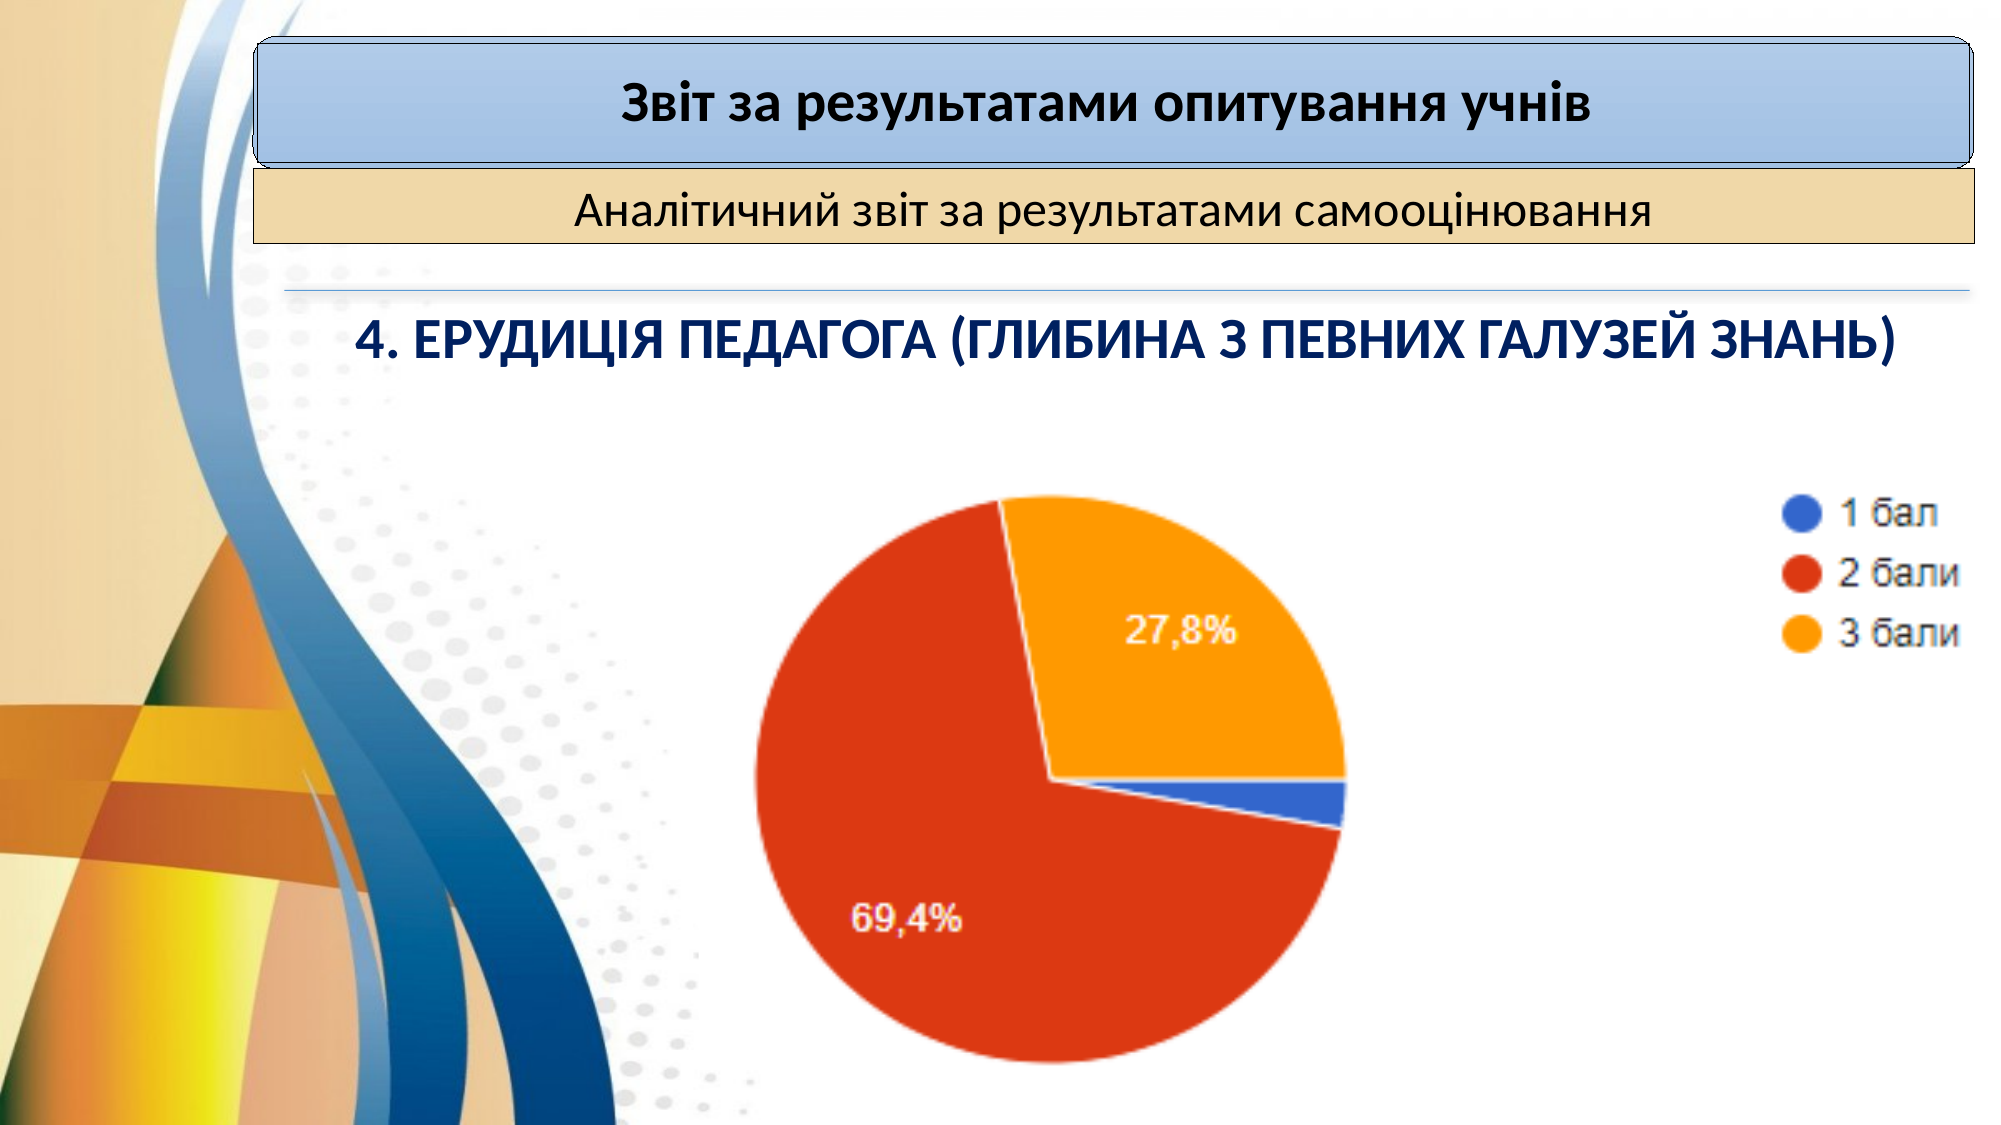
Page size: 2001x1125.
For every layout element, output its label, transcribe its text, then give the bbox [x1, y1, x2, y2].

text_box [284, 290, 1970, 378]
text_box Аналітичний звіт за результатами самооцінювання [253, 168, 1975, 244]
picture [0, 0, 2001, 1125]
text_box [253, 36, 1974, 169]
